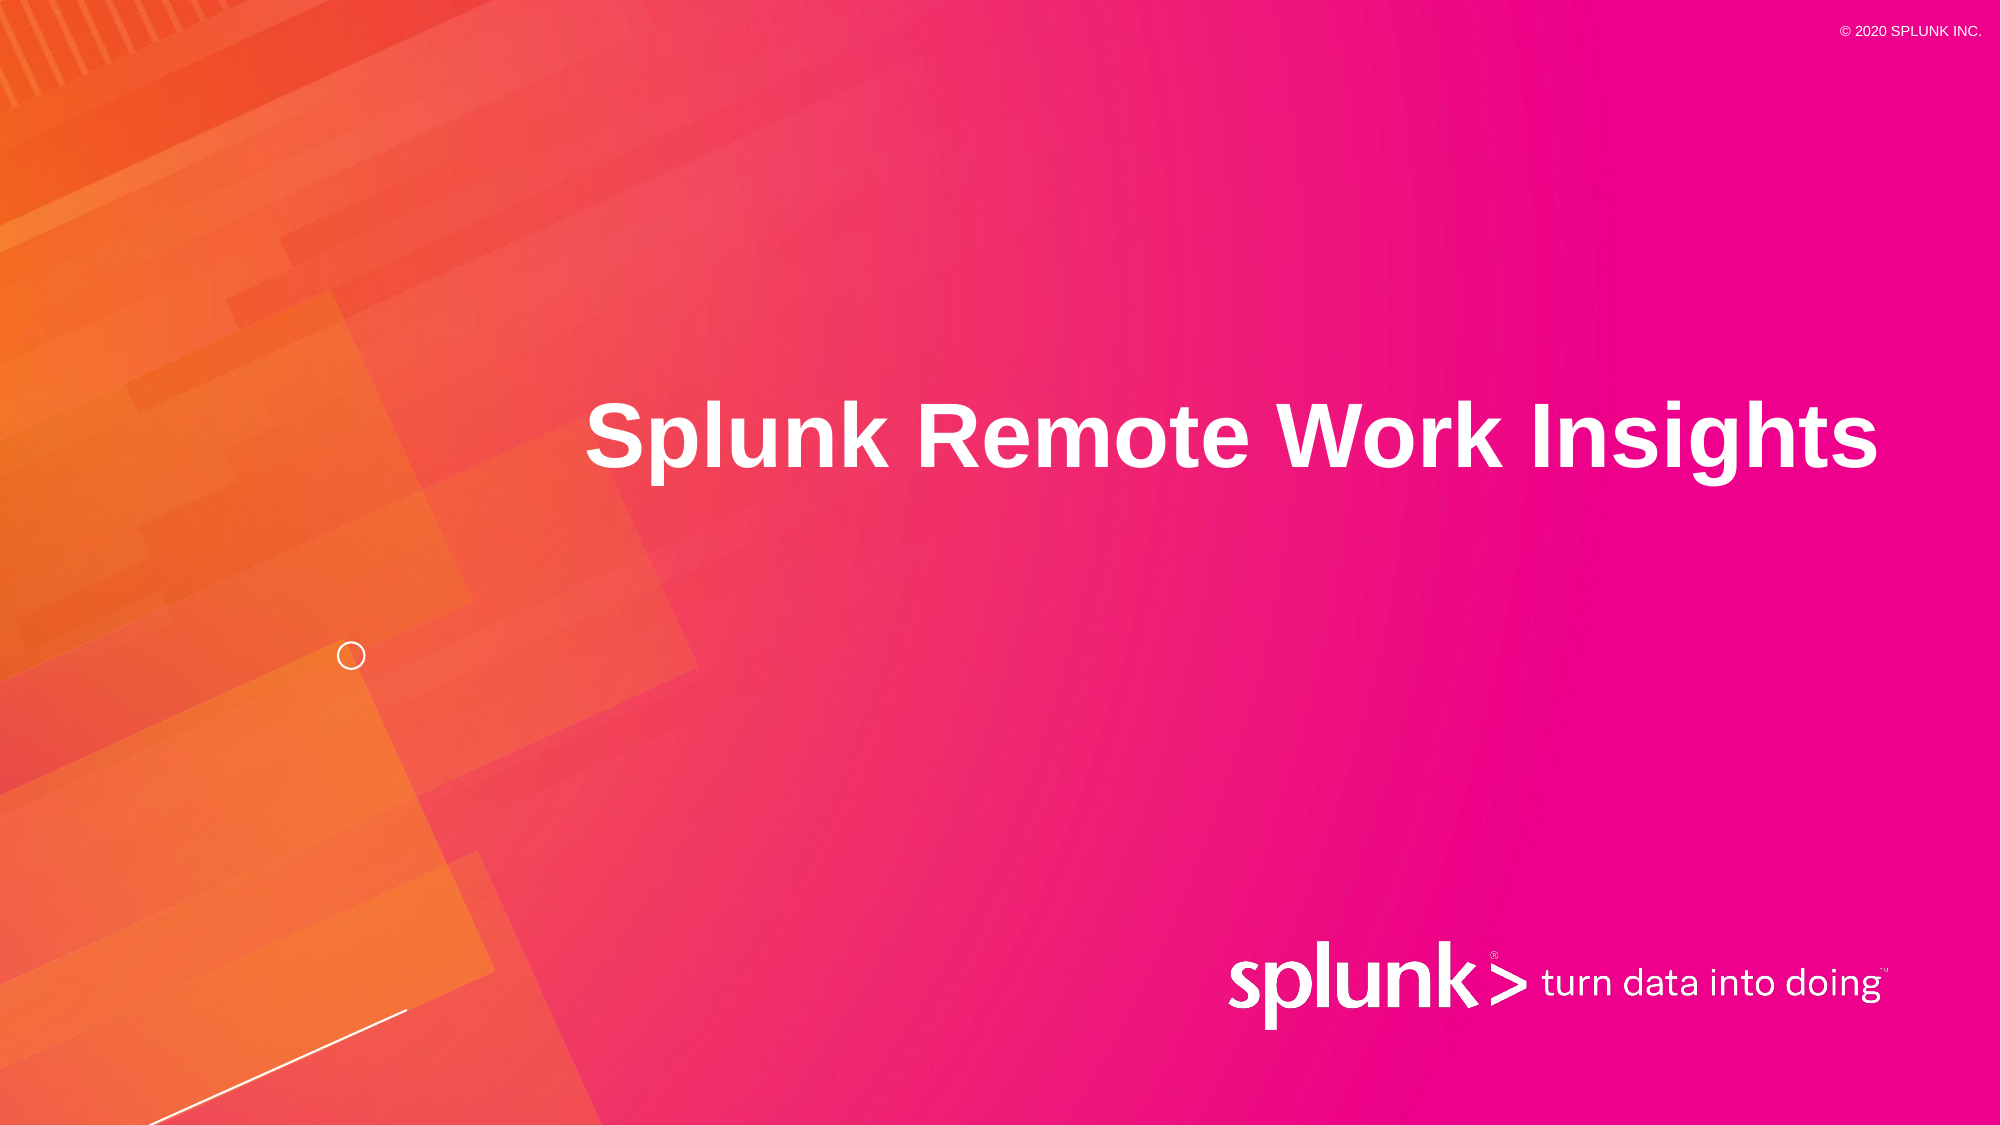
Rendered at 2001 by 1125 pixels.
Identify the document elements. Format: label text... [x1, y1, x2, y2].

title Splunk Remote Work Insights [584, 121, 1888, 485]
picture [0, 0, 2001, 1125]
